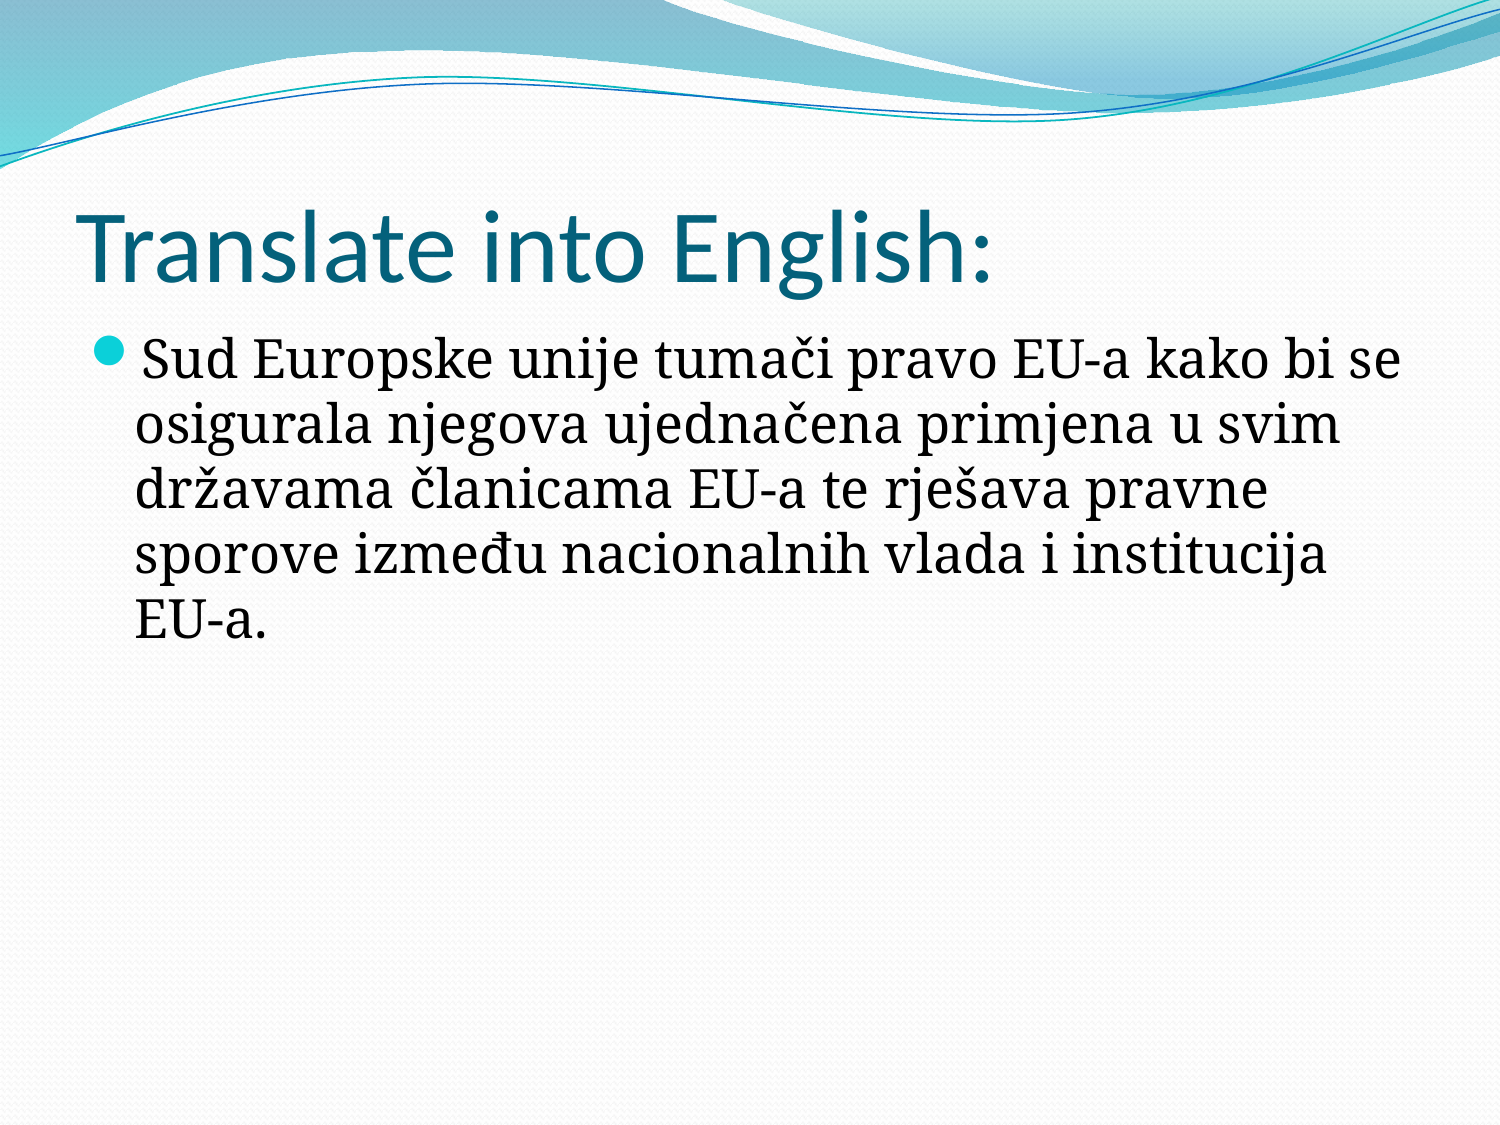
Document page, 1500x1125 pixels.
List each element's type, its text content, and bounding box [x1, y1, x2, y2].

title Translate into English: [75, 115, 1425, 303]
list Sud Europske unije tumači pravo EU-a kako bi se osigurala njegova ujednačena primjena u svim državama članicama EU-a te rješava pravne sporove između nacionalnih vlada i institucija EU-a. [75, 317, 1425, 1038]
